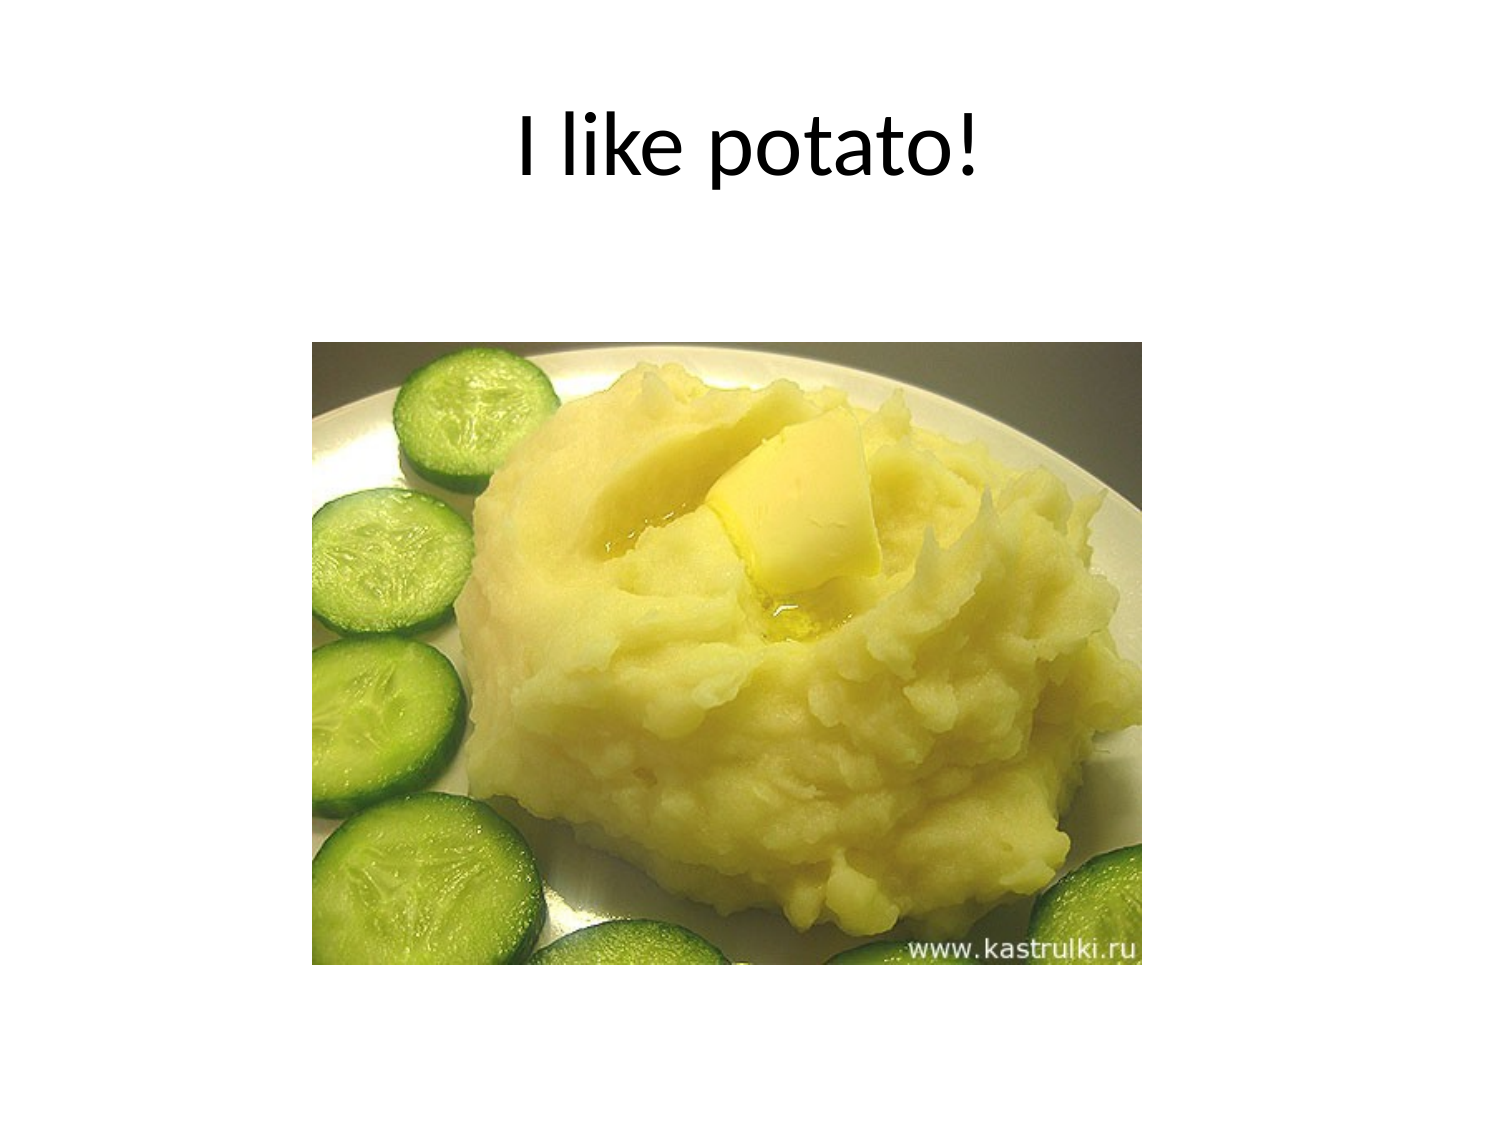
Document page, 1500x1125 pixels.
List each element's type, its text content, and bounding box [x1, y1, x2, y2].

title I like potato! [75, 45, 1425, 233]
picture [312, 342, 1142, 965]
